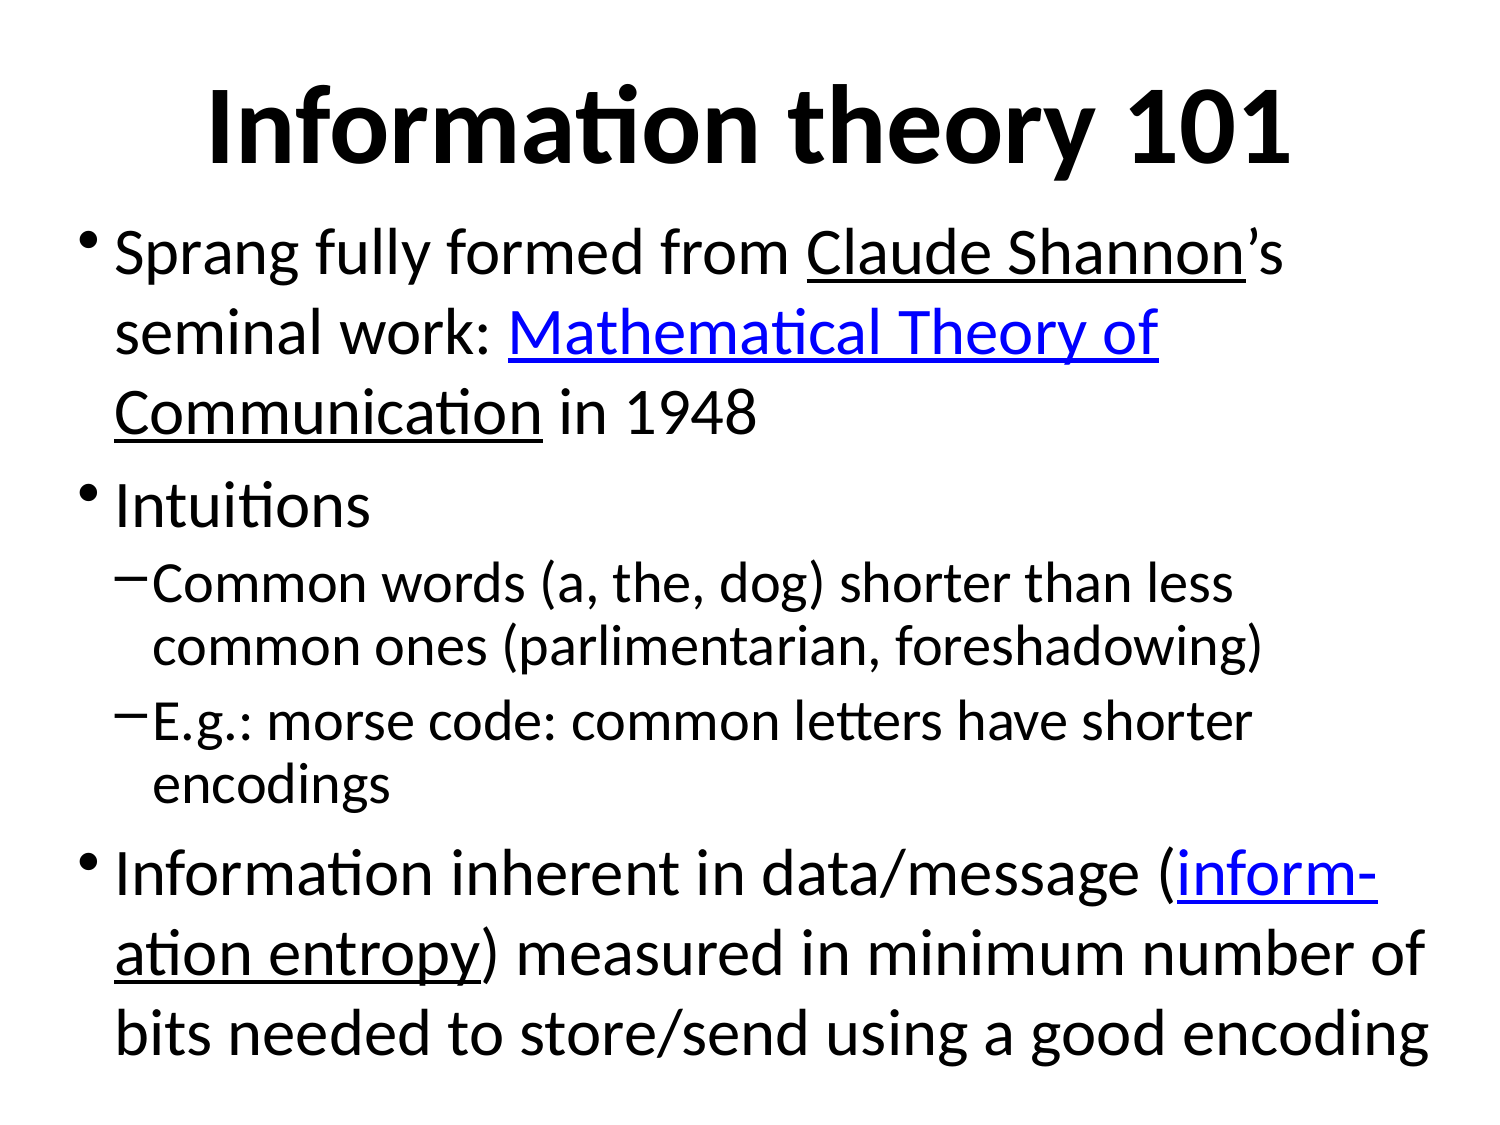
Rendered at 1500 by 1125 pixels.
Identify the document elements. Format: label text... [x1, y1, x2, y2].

title Information theory 101 [112, 24, 1388, 200]
list Sprang fully formed from Claude Shannon’s seminal work: Mathematical Theory of Communication in 1948 Intuitions Common words (a, the, dog) shorter than less common ones (parlimentarian, foreshadowing) E.g.: morse code: common letters have shorter encodings Information inherent in data/message (inform- ation entropy) measured in minimum number of bits needed to store/send using a good encoding [62, 200, 1450, 1100]
